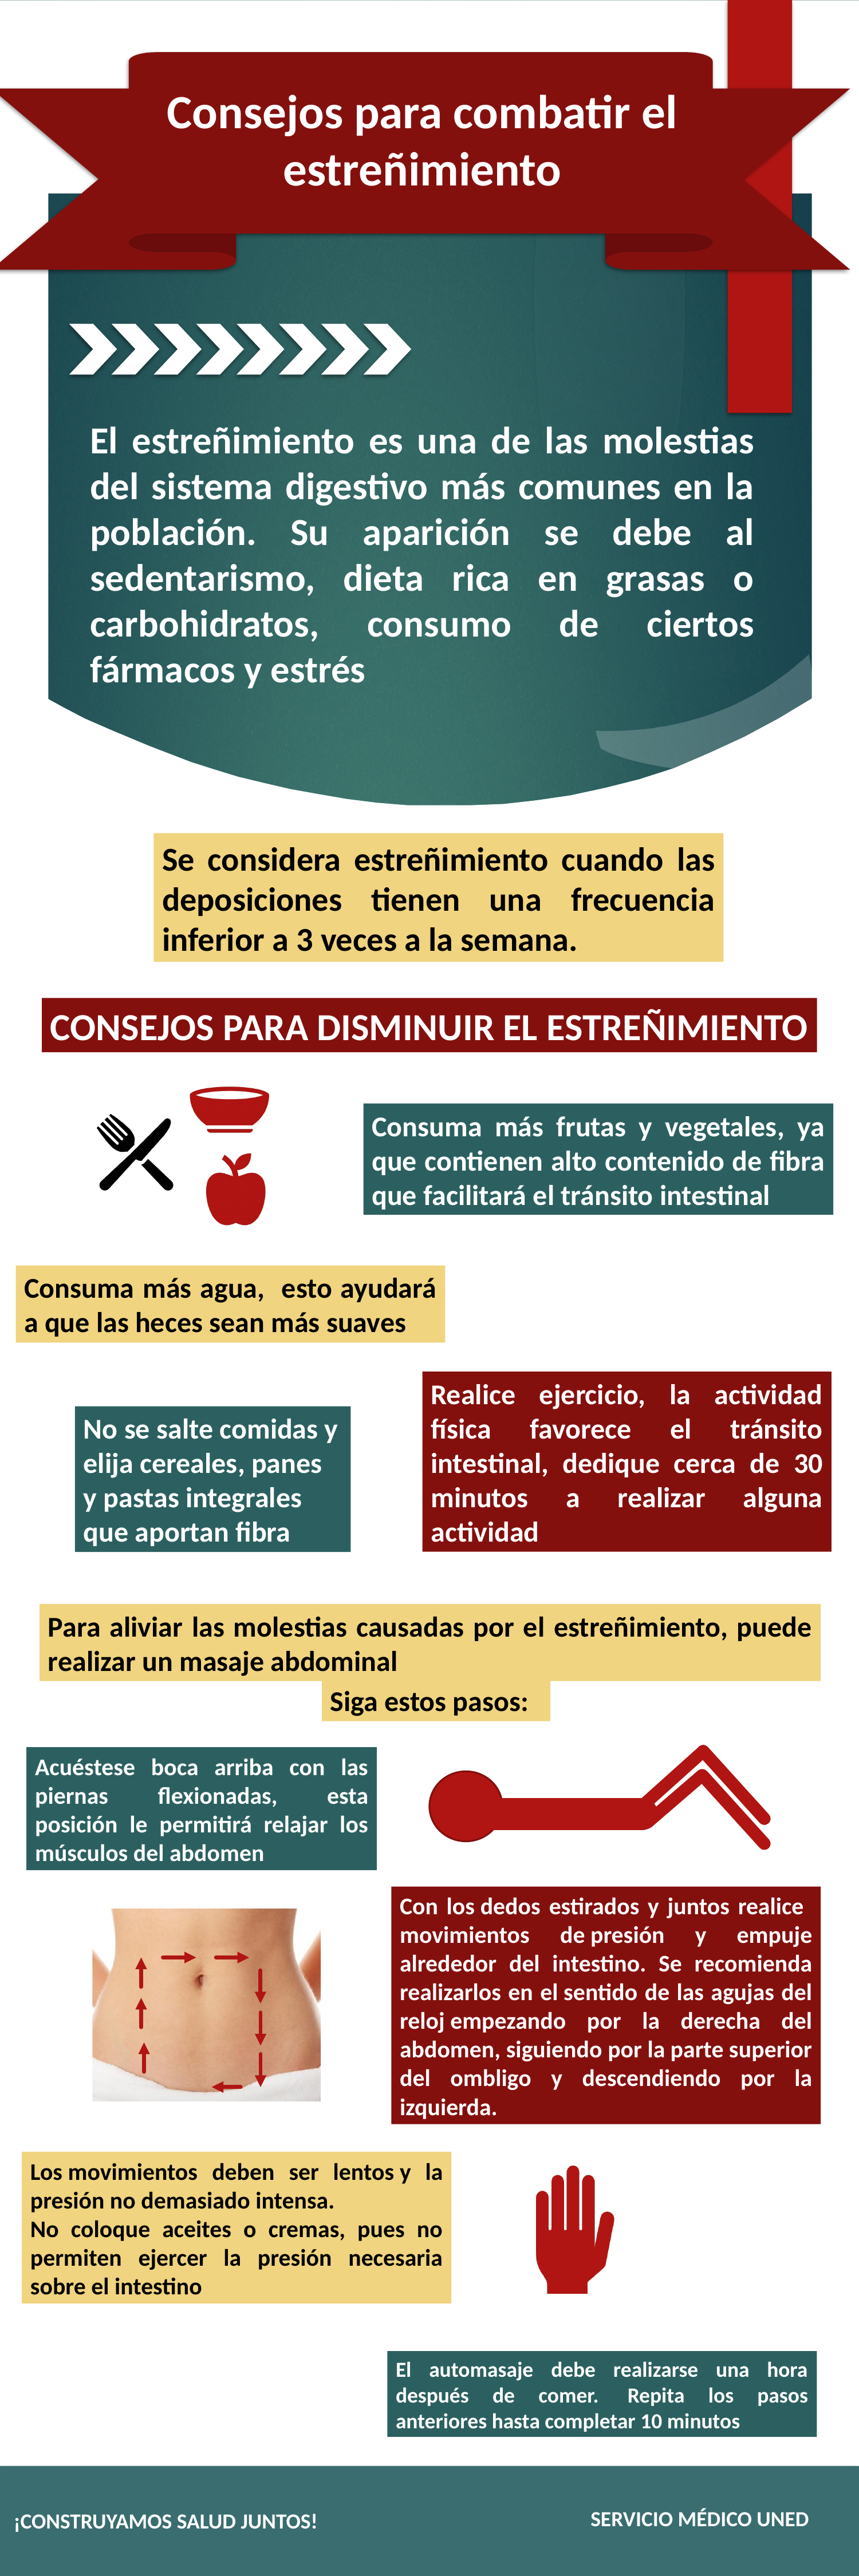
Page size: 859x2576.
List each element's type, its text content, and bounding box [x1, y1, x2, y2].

text_box Consejos para combatir el estreñimiento [132, 77, 713, 200]
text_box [647, 1775, 703, 1823]
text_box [69, 323, 412, 375]
text_box No se salte comidas y elija cereales, panes y pastas integrales que aportan fibra [74, 1406, 351, 1552]
text_box Se considera estreñimiento cuando las deposiciones tienen una frecuencia inferior a 3 veces a la semana. [153, 833, 724, 962]
text_box Realice ejercicio, la actividad física favorece el tránsito intestinal, dedique cerca de 30 minutos a realizar alguna actividad [422, 1371, 832, 1552]
text_box Acuéstese boca arriba con las piernas flexionadas, esta posición le permitirá relajar los músculos del abdomen [26, 1747, 377, 1870]
text_box SERVICIO MÉDICO UNED [582, 2500, 853, 2535]
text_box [703, 1776, 765, 1844]
text_box Los movimientos deben ser lentos y la presión no demasiado intensa. No coloque aceites o cremas, pues no permiten ejercer la presión necesaria sobre el intestino [22, 2151, 452, 2304]
text_box ¡CONSTRUYAMOS SALUD JUNTOS! [5, 2503, 377, 2538]
text_box [0, 52, 851, 270]
text_box Consuma más agua, esto ayudará a que las heces sean más suaves [15, 1265, 446, 1343]
picture [91, 1109, 178, 1196]
picture [92, 1908, 321, 2101]
picture [508, 2154, 643, 2307]
text_box Consuma más frutas y vegetales, ya que contienen alto contenido de fibra que facilitará el tránsito intestinal [363, 1103, 834, 1215]
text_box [703, 1751, 765, 1776]
text_box [0, 2466, 859, 2576]
text_box Para aliviar las molestias causadas por el estreñimiento, puede realizar un masaje abdominal [40, 1603, 821, 1681]
picture [186, 1065, 279, 1232]
text_box [428, 1770, 502, 1843]
text_box El automasaje debe realizarse una hora después de comer. Repita los pasos anteriores hasta completar 10 minutos [387, 2351, 817, 2437]
text_box El estreñimiento es una de las molestias del sistema digestivo más comunes en la población. Su aparición se debe al sedentarismo, dieta rica en grasas o carbohidratos, consumo de ciertos fármacos y estrés [81, 411, 763, 694]
text_box CONSEJOS PARA DISMINUIR EL ESTREÑIMIENTO [42, 998, 817, 1053]
text_box Con los dedos estirados y juntos realice movimientos de presión y empuje alrededor del intestino. Se recomienda realizarlos en el sentido de las agujas del reloj empezando por la derecha del abdomen, siguiendo por la parte superior del ombligo y descendiendo por la izquierda. [391, 1886, 821, 2124]
text_box Siga estos pasos: [322, 1678, 551, 1721]
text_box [633, 1752, 701, 1815]
